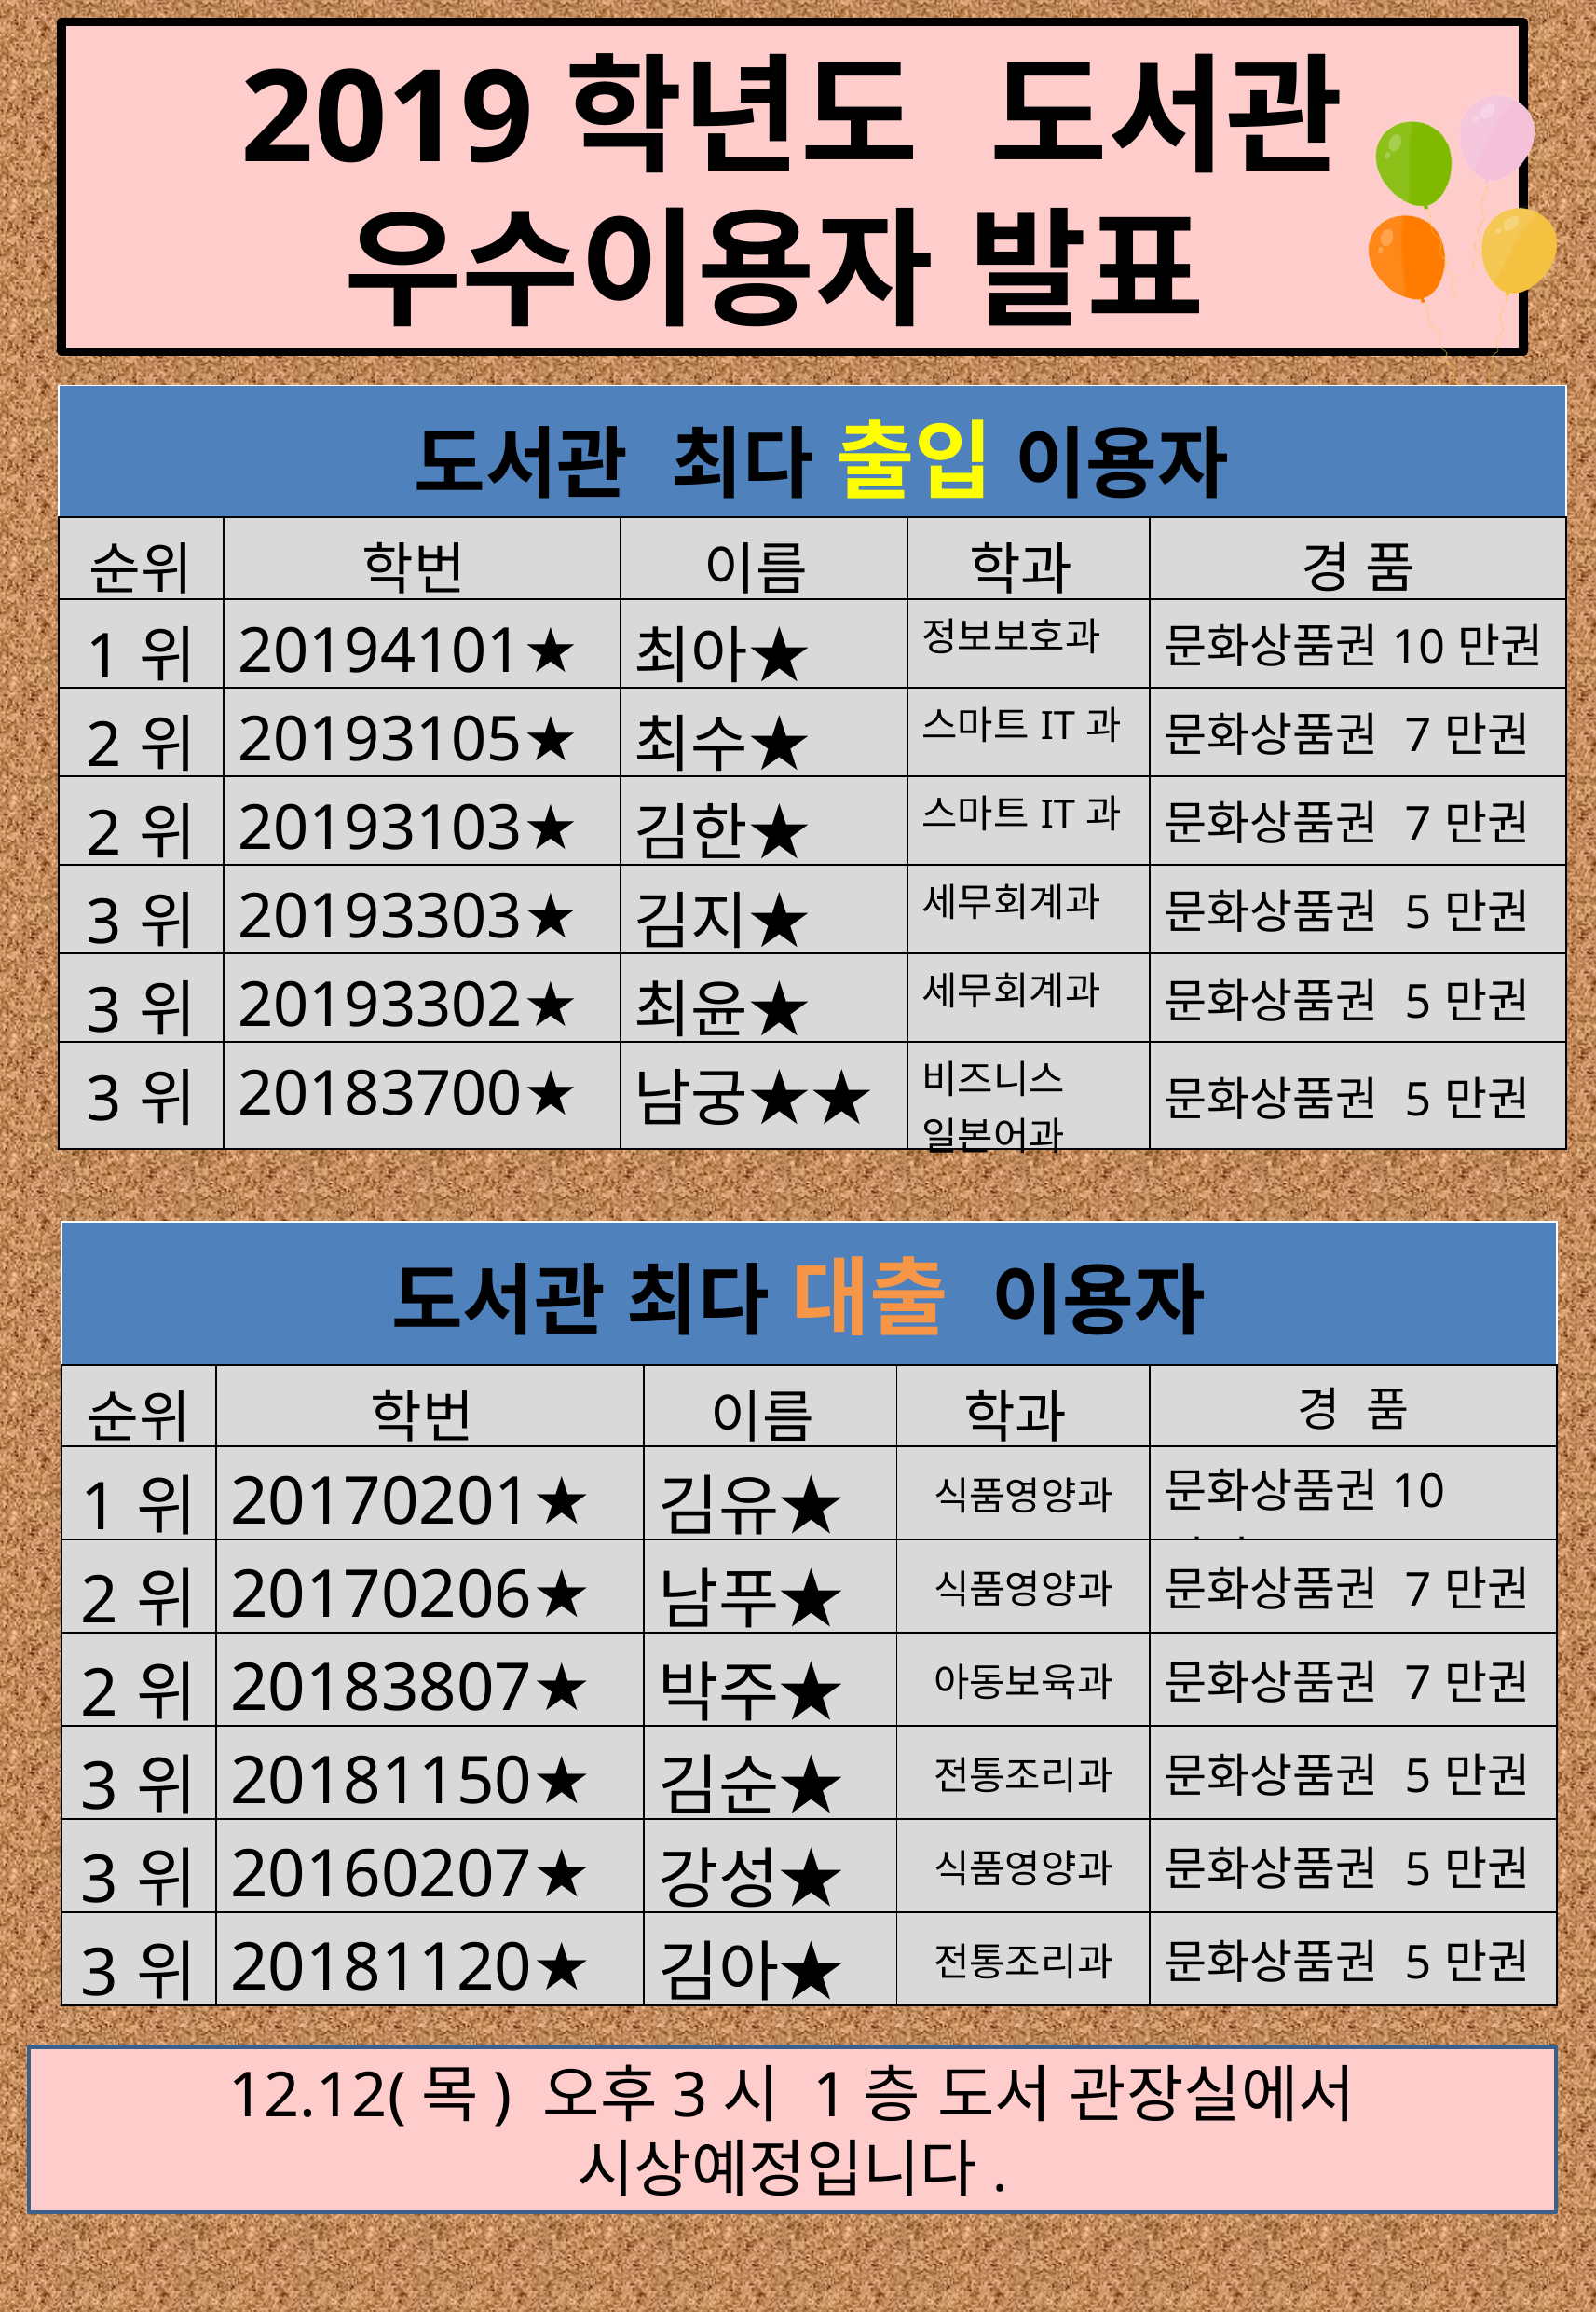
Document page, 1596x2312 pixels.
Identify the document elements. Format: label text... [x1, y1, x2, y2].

table_cell 이름 [621, 518, 907, 598]
table_cell 식품영양과 [897, 1820, 1149, 1911]
table_cell 순위 [62, 1366, 215, 1445]
table_cell 2위 [60, 777, 223, 864]
table_cell 20193303★ [225, 866, 620, 952]
table_cell 남궁★★ [621, 1043, 907, 1148]
table_cell 1위 [60, 600, 223, 687]
text_box 12.12(목) 오후3시 1층 도서 관장실에서 시상예정입니다. [27, 2045, 1558, 2214]
table_cell 학과 [897, 1366, 1149, 1445]
table_header 도서관 최다 대출 이용자 [62, 1223, 1556, 1364]
table_cell 20193103★ [225, 777, 620, 864]
table_cell 문화상품권 5만권 [1151, 1913, 1556, 2004]
table_cell 문화상품권 5만권 [1151, 866, 1565, 952]
table_cell 이름 [645, 1366, 896, 1445]
table_cell 문화상품권10만권 [1151, 600, 1565, 687]
table_cell 20170201★ [217, 1447, 643, 1539]
table_cell 문화상품권 5만권 [1151, 954, 1565, 1041]
table_cell 김유★ [645, 1447, 896, 1539]
table_cell 20183700★ [225, 1043, 620, 1148]
table_cell 경 품 [1151, 518, 1565, 598]
table_cell 김순★ [645, 1727, 896, 1818]
table_cell 3위 [60, 954, 223, 1041]
table_cell 2위 [60, 689, 223, 775]
table_cell 스마트IT과 [908, 777, 1149, 864]
table_cell 학번 [225, 518, 620, 598]
table_cell 문화상품권 7만권 [1151, 1634, 1556, 1725]
table_cell 20183807★ [217, 1634, 643, 1725]
table_cell 문화상품권 7만권 [1151, 689, 1565, 775]
table_cell 20193105★ [225, 689, 620, 775]
table_cell 3위 [62, 1820, 215, 1911]
table_cell 박주★ [645, 1634, 896, 1725]
table_cell 남푸★ [645, 1540, 896, 1632]
table_cell 정보보호과 [908, 600, 1149, 687]
table_cell 김지★ [621, 866, 907, 952]
table_cell 20160207★ [217, 1820, 643, 1911]
table_cell 식품영양과 [897, 1447, 1149, 1539]
table_cell 20193302★ [225, 954, 620, 1041]
table_cell 순위 [60, 518, 223, 598]
table_cell 3위 [62, 1913, 215, 2004]
table_cell 스마트IT과 [908, 689, 1149, 775]
table_cell 20170206★ [217, 1540, 643, 1632]
table_cell 세무회계과 [908, 866, 1149, 952]
table_cell 최수★ [621, 689, 907, 775]
table_cell 문화상품권 5만권 [1151, 1820, 1556, 1911]
table_cell 김한★ [621, 777, 907, 864]
table_cell 3위 [60, 866, 223, 952]
table_cell 전통조리과 [897, 1913, 1149, 2004]
table_cell 2위 [62, 1634, 215, 1725]
table_cell 20194101★ [225, 600, 620, 687]
table_cell 경 품 [1151, 1366, 1556, 1445]
table_cell 20181150★ [217, 1727, 643, 1818]
table_cell 학번 [217, 1366, 643, 1445]
picture [0, 0, 1596, 2312]
table_cell 식품영양과 [897, 1540, 1149, 1632]
text_box 2019학년도 도서관 우수이용자 발표 [61, 21, 1523, 352]
table_header 도서관 최다 출입 이용자 [60, 386, 1565, 516]
table_cell 문화상품권10만권 [1151, 1447, 1556, 1539]
table_cell 2위 [62, 1540, 215, 1632]
table_cell 문화상품권 5만권 [1151, 1727, 1556, 1818]
table_cell 문화상품권 7만권 [1151, 1540, 1556, 1632]
table_cell 문화상품권 7만권 [1151, 777, 1565, 864]
table_cell 1위 [62, 1447, 215, 1539]
table_cell 20181120★ [217, 1913, 643, 2004]
table_cell 문화상품권 5만권 [1151, 1043, 1565, 1148]
table_cell 아동보육과 [897, 1634, 1149, 1725]
table_cell 3위 [60, 1043, 223, 1148]
table_cell 3위 [62, 1727, 215, 1818]
table_cell 세무회계과 [908, 954, 1149, 1041]
table_cell 최윤★ [621, 954, 907, 1041]
table_cell 전통조리과 [897, 1727, 1149, 1818]
table_cell 강성★ [645, 1820, 896, 1911]
table_cell 최아★ [621, 600, 907, 687]
table_cell 비즈니스 일본어과 [908, 1043, 1149, 1148]
table_cell 학과 [908, 518, 1149, 598]
table_cell 김아★ [645, 1913, 896, 2004]
